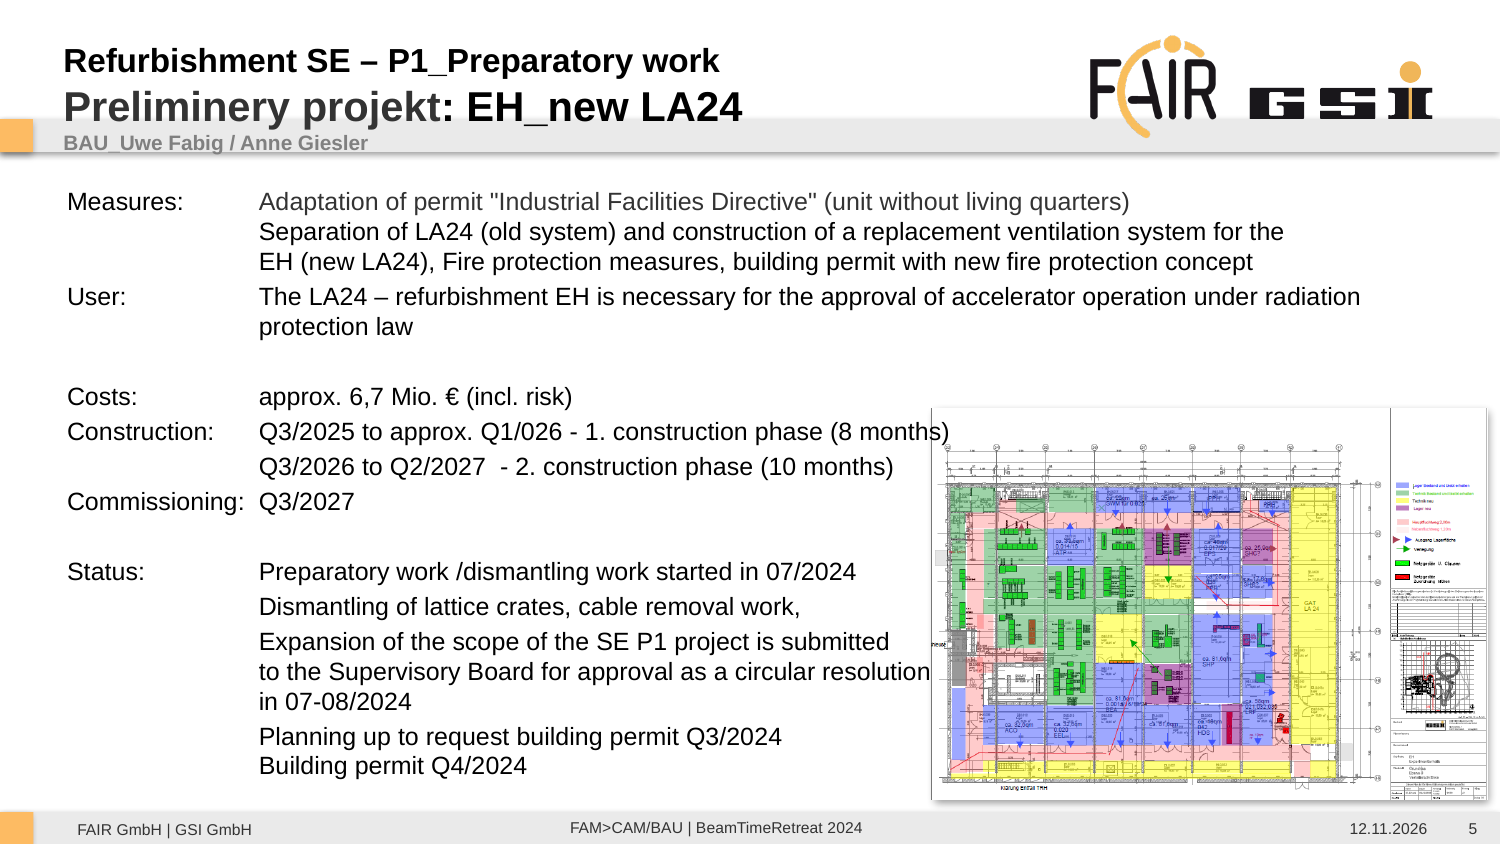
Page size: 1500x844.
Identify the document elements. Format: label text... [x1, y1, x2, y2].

text_box Measures: Adaptation of permit "Industrial Facilities Directive" (unit without living quarters) Separation of LA24 (old system) and construction of a replacement ventilation system for the EH (new LA24), Fire protection measures, building permit with new fire protection concept User: The LA24 – refurbishment EH is necessary for the approval of accelerator operation under radiation protection law Costs: approx. 6,7 Mio. € (incl. risk) Construction: Q3/2025 to approx. Q1/026 - 1. construction phase (8 months) Q3/2026 to Q2/2027 - 2. construction phase (10 months) Commissioning: Q3/2027 Status: Preparatory work /dismantling work started in 07/2024 Dismantling of lattice crates, cable removal work, Expansion of the scope of the SE P1 project is submitted to the Supervisory Board for approval as a circular resolution in 07-08/2024 Planning up to request building permit Q3/2024 Building permit Q4/2024 [52, 178, 1462, 782]
picture [1248, 59, 1434, 119]
text_box Refurbishment SE – P1_Preparatory work Preliminery projekt: EH_new LA24 BAU_Uwe Fabig / Anne Giesler [52, 63, 1076, 161]
picture [931, 408, 1488, 801]
picture [1089, 33, 1217, 140]
